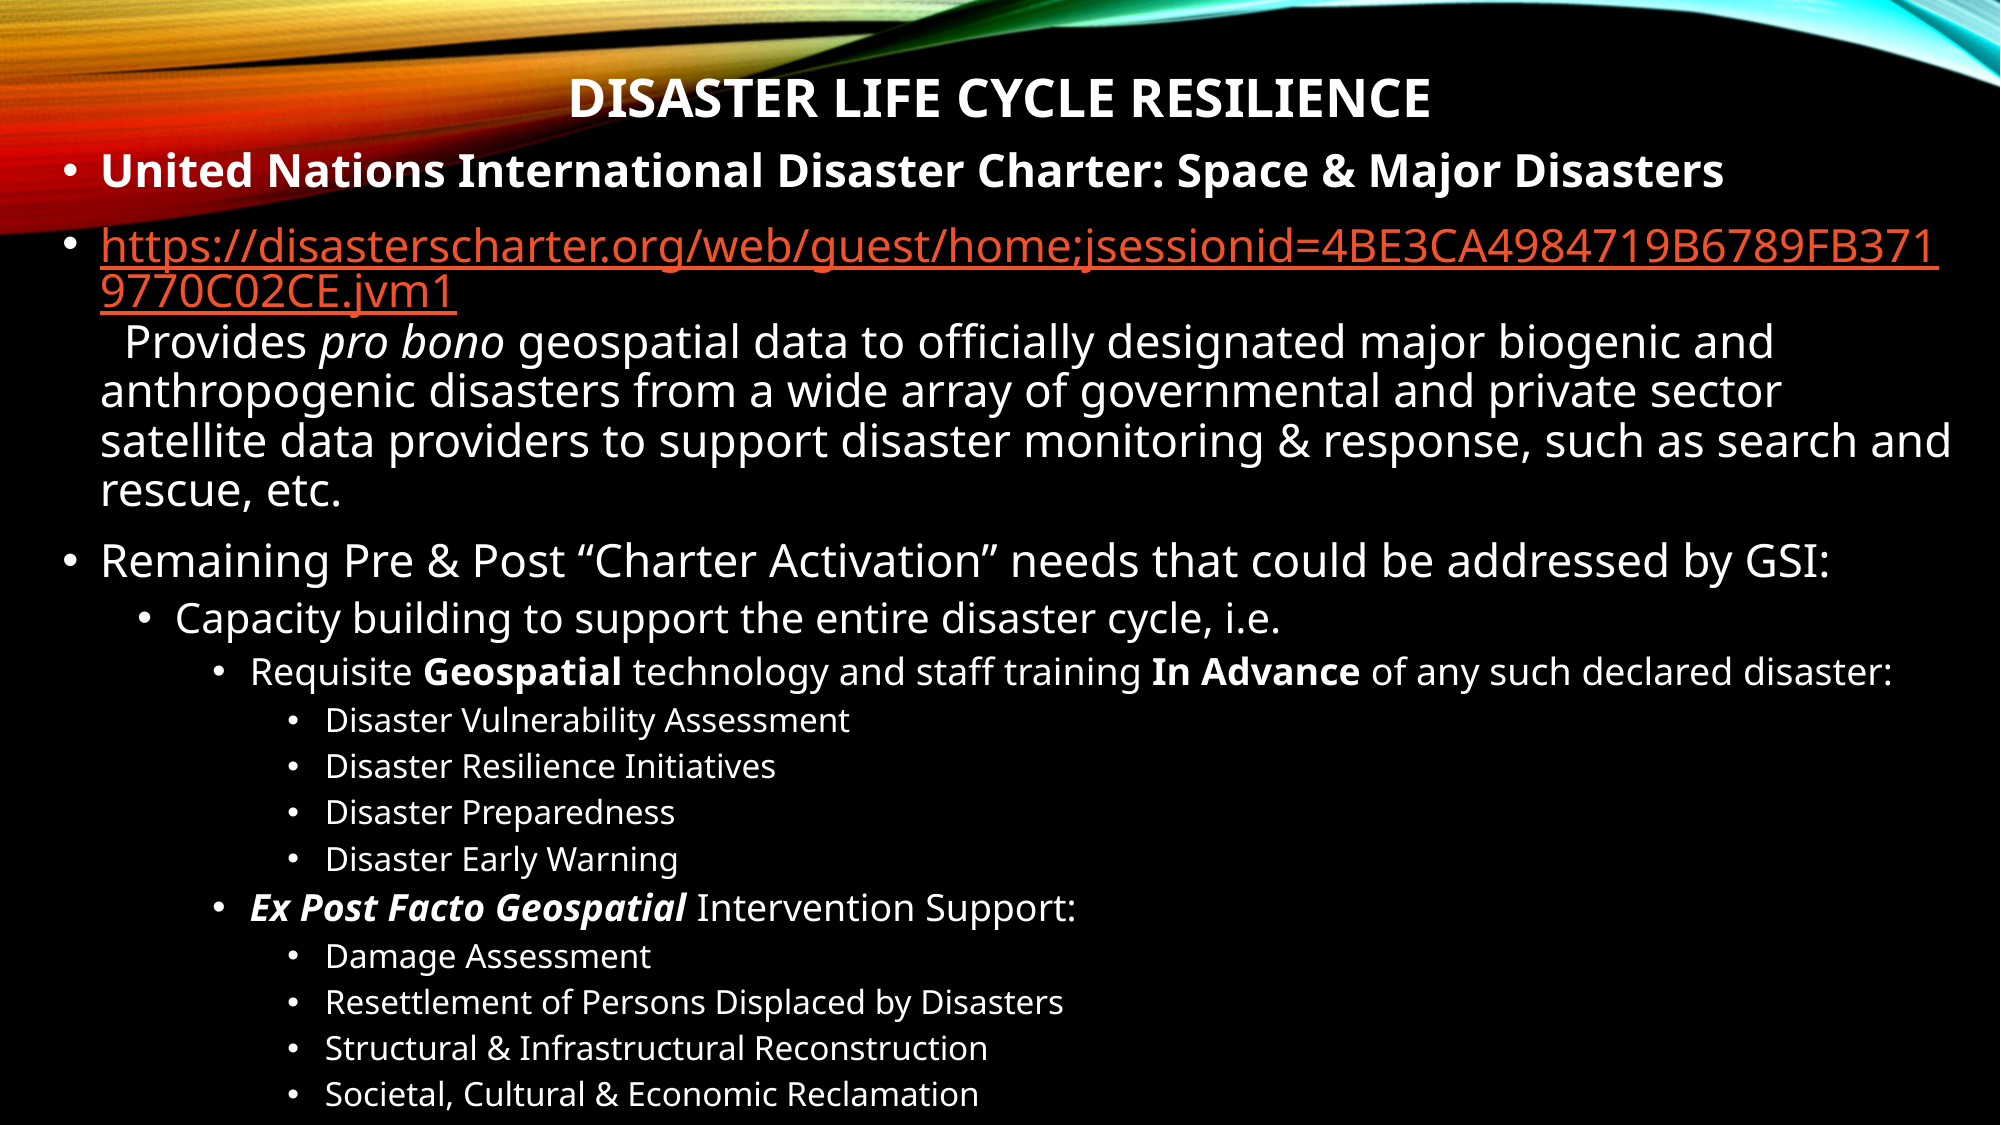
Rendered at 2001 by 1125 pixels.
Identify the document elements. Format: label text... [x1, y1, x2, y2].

picture [0, 0, 2000, 237]
list United Nations International Disaster Charter: Space & Major Disasters https://disasterscharter.org/web/guest/home;jsessionid=4BE3CA4984719B6789FB3719770C02CE.jvm1 Provides pro bono geospatial data to officially designated major biogenic and anthropogenic disasters from a wide array of governmental and private sector satellite data providers to support disaster monitoring & response, such as search and rescue, etc. Remaining Pre & Post “Charter Activation” needs that could be addressed by GSI: Capacity building to support the entire disaster cycle, i.e. Requisite Geospatial technology and staff training In Advance of any such declared disaster: Disaster Vulnerability Assessment Disaster Resilience Initiatives Disaster Preparedness Disaster Early Warning Ex Post Facto Geospatial Intervention Support: Damage Assessment Resettlement of Persons Displaced by Disasters Structural & Infrastructural Reconstruction Societal, Cultural & Economic Reclamation [47, 140, 1976, 1102]
title Disaster Life Cycle Resilience [112, 63, 1888, 140]
